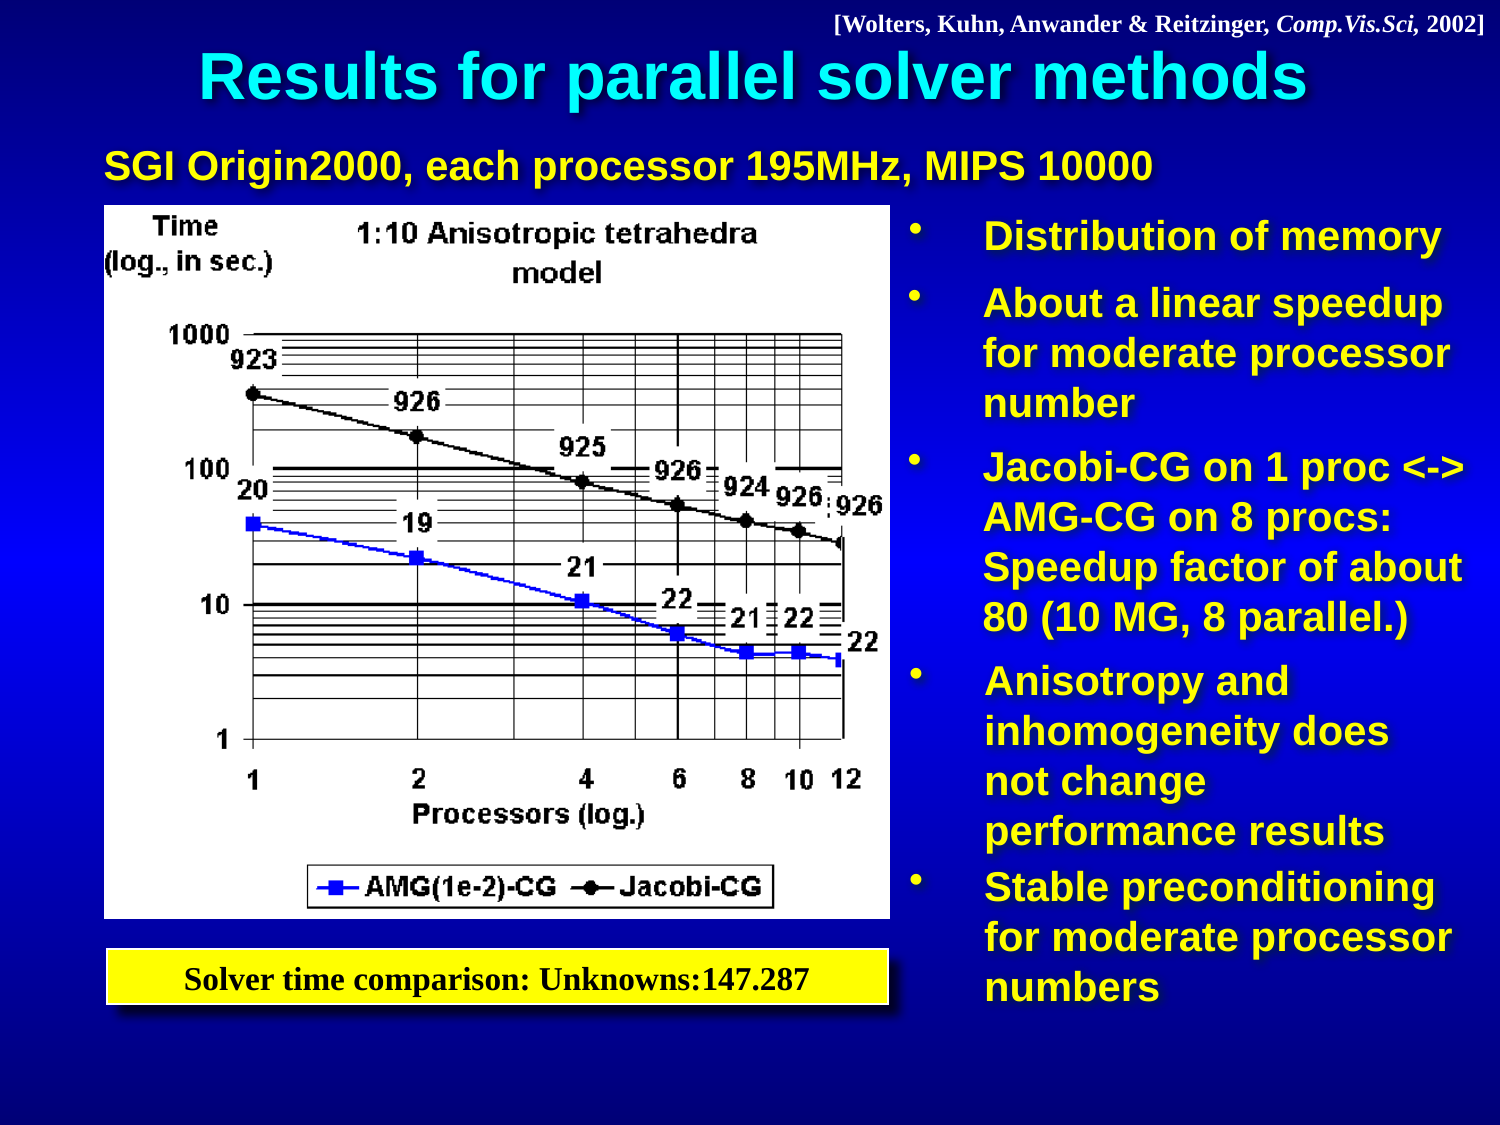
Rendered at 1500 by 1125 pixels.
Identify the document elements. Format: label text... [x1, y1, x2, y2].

text_box [Wolters, Kuhn, Anwander & Reitzinger, Comp.Vis.Sci, 2002] [402, 0, 1500, 46]
text_box About a linear speedup for moderate processor number [893, 277, 1479, 434]
text_box Jacobi-CG on 1 proc <-> AMG-CG on 8 procs: Speedup factor of about 80 (10 MG, 8 parallel.) [893, 431, 1500, 648]
title Results for parallel solver methods [116, 27, 1392, 119]
text_box SGI Origin2000, each processor 195MHz, MIPS 10000 [88, 131, 1169, 197]
text_box Anisotropy and inhomogeneity does not change performance results [894, 646, 1480, 849]
picture [104, 205, 890, 919]
text_box Stable preconditioning for moderate processor numbers [894, 851, 1480, 1017]
text_box Solver time comparison: Unknowns:147.287 [106, 949, 888, 1005]
text_box Distribution of memory [893, 201, 1480, 267]
